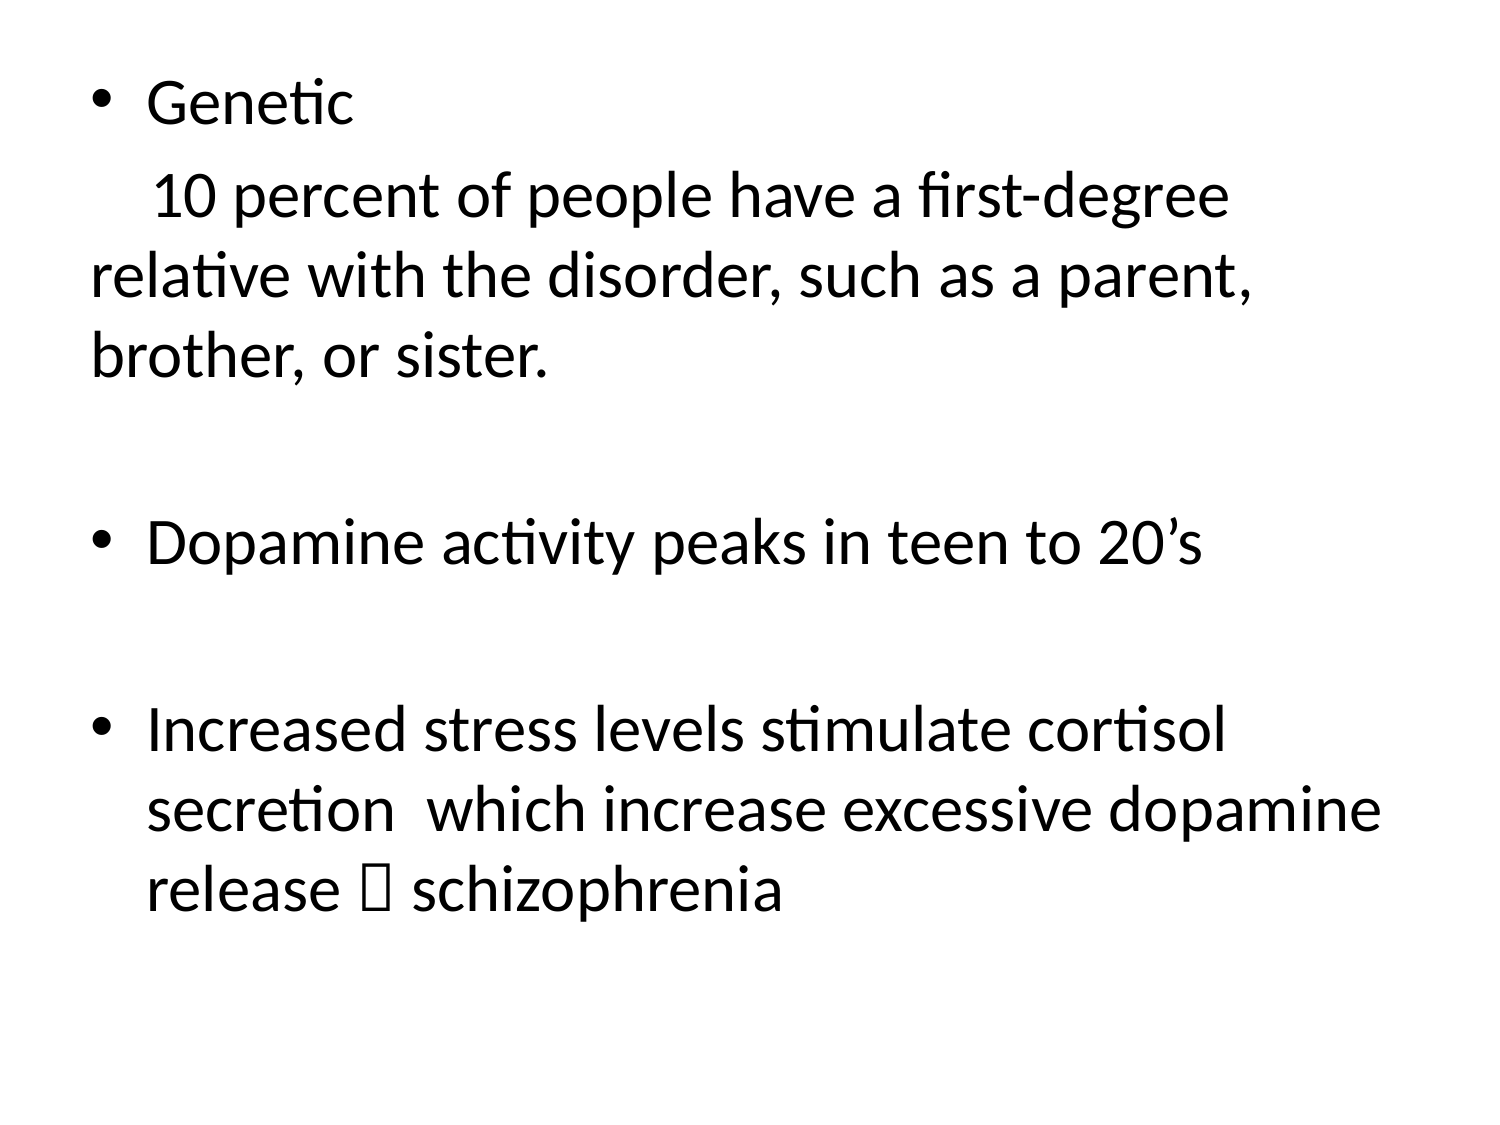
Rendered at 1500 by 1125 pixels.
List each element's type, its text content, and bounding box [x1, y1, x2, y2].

list Genetic 10 percent of people have a first-degree relative with the disorder, such as a parent, brother, or sister. Dopamine activity peaks in teen to 20’s Increased stress levels stimulate cortisol secretion which increase excessive dopamine release  schizophrenia [75, 50, 1450, 1088]
